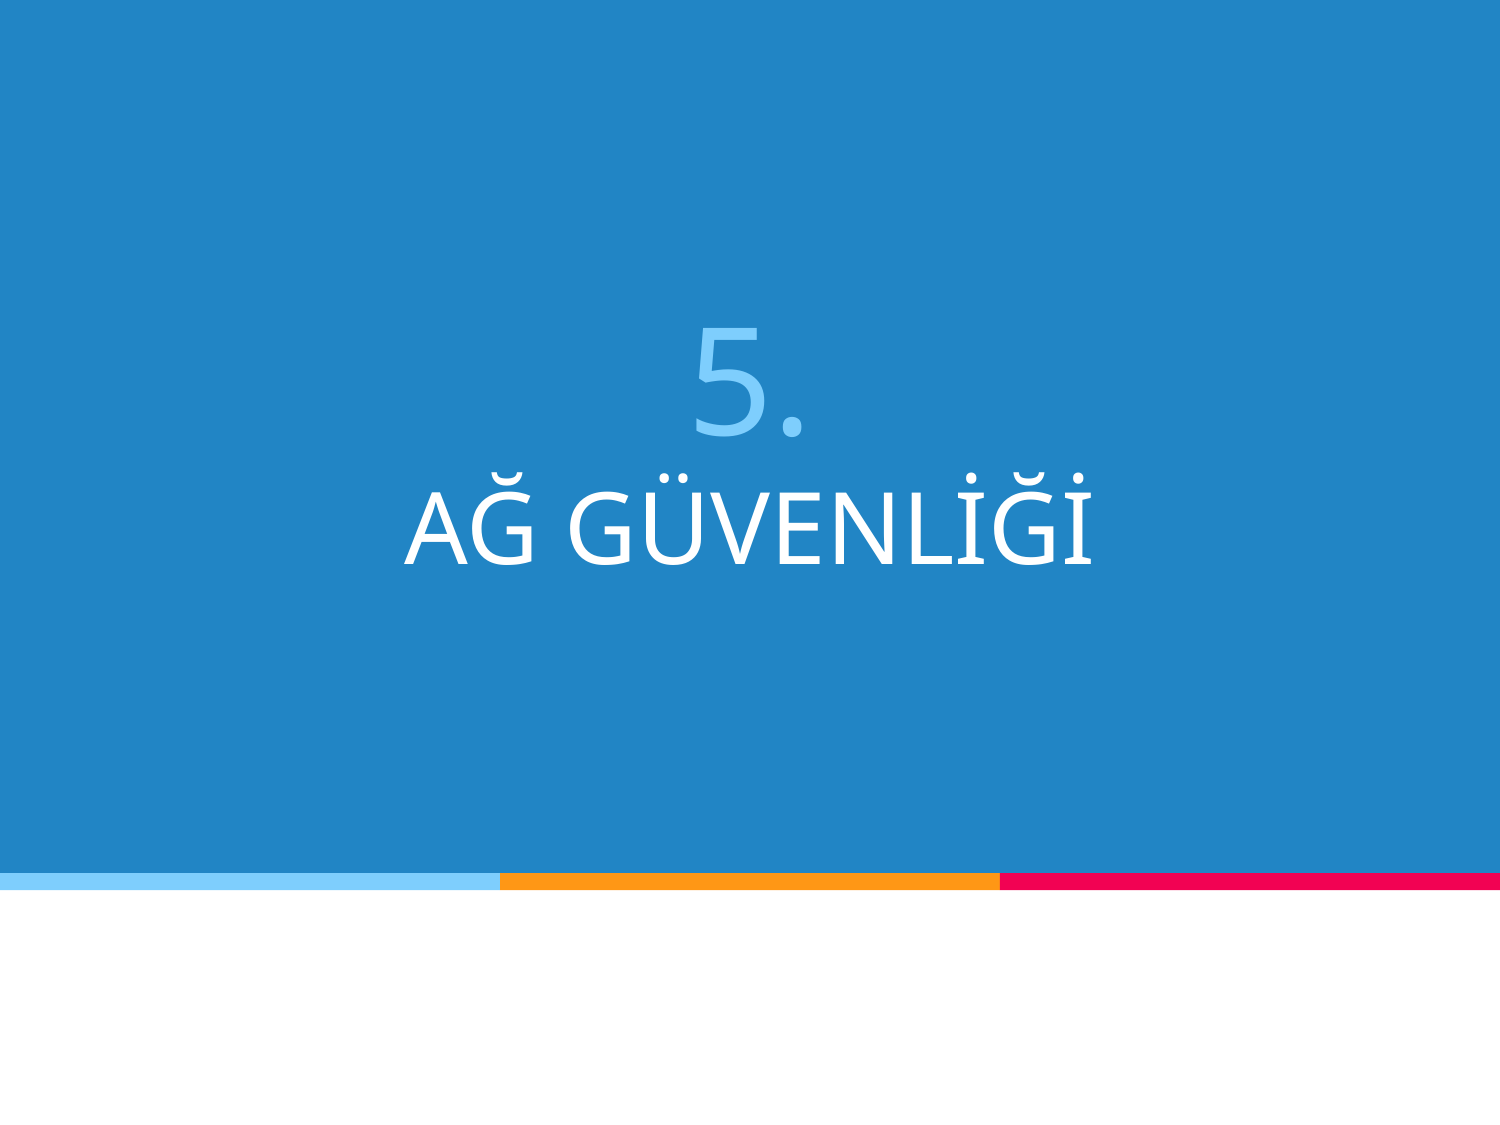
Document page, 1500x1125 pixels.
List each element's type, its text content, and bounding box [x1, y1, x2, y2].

title 5. AĞ GÜVENLİĞİ [112, 346, 1388, 600]
